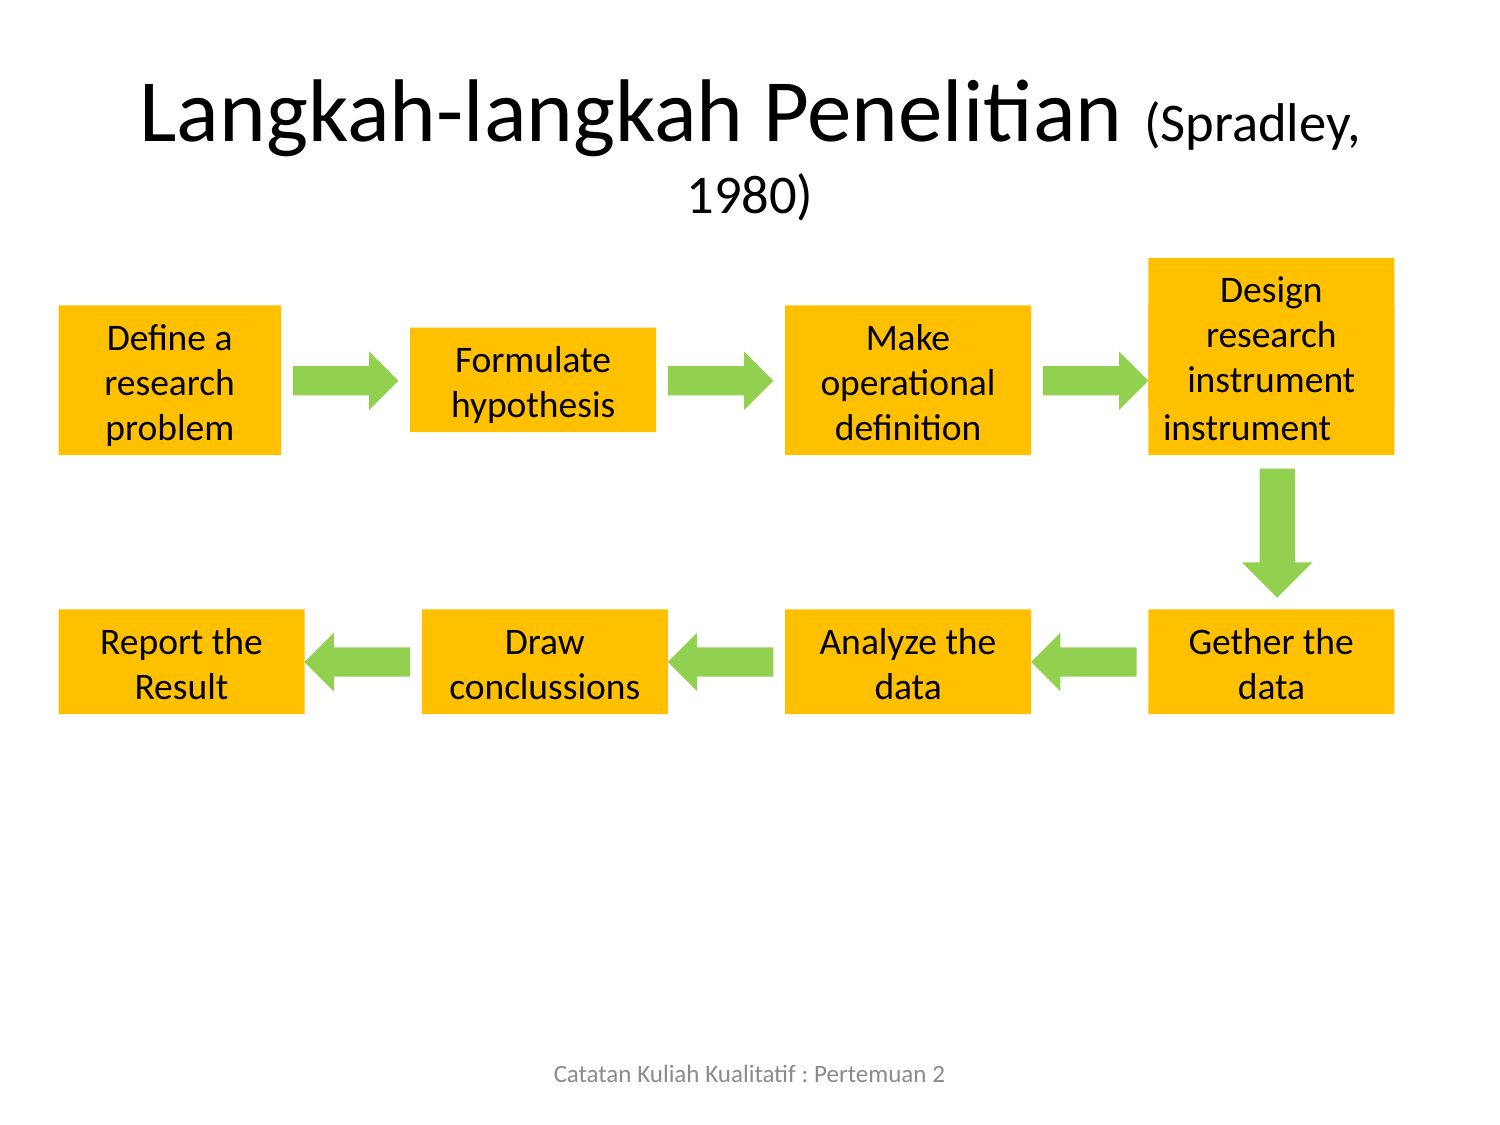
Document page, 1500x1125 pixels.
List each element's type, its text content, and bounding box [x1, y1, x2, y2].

text_box [290, 349, 401, 413]
text_box [665, 630, 776, 694]
text_box Gether the data [1148, 609, 1395, 715]
text_box Analyze the data [785, 609, 1032, 715]
title Langkah-langkah Penelitian (Spradley, 1980) [75, 45, 1425, 233]
footer Catatan Kuliah Kualitatif : Pertemuan 2 [512, 1042, 988, 1103]
text_box Formulate hypothesis [410, 327, 657, 433]
text_box Design research instrument [1148, 408, 1395, 456]
text_box Define a research problem [58, 305, 282, 456]
text_box Draw conclussions [421, 609, 668, 715]
text_box [665, 349, 776, 413]
text_box Report the Result [58, 609, 305, 715]
text_box [1240, 466, 1315, 600]
text_box [1040, 349, 1151, 413]
text_box Make operational definition [785, 305, 1032, 456]
text_box [302, 630, 413, 694]
text_box [1029, 630, 1139, 694]
text_box Design research instrument [1148, 257, 1395, 408]
